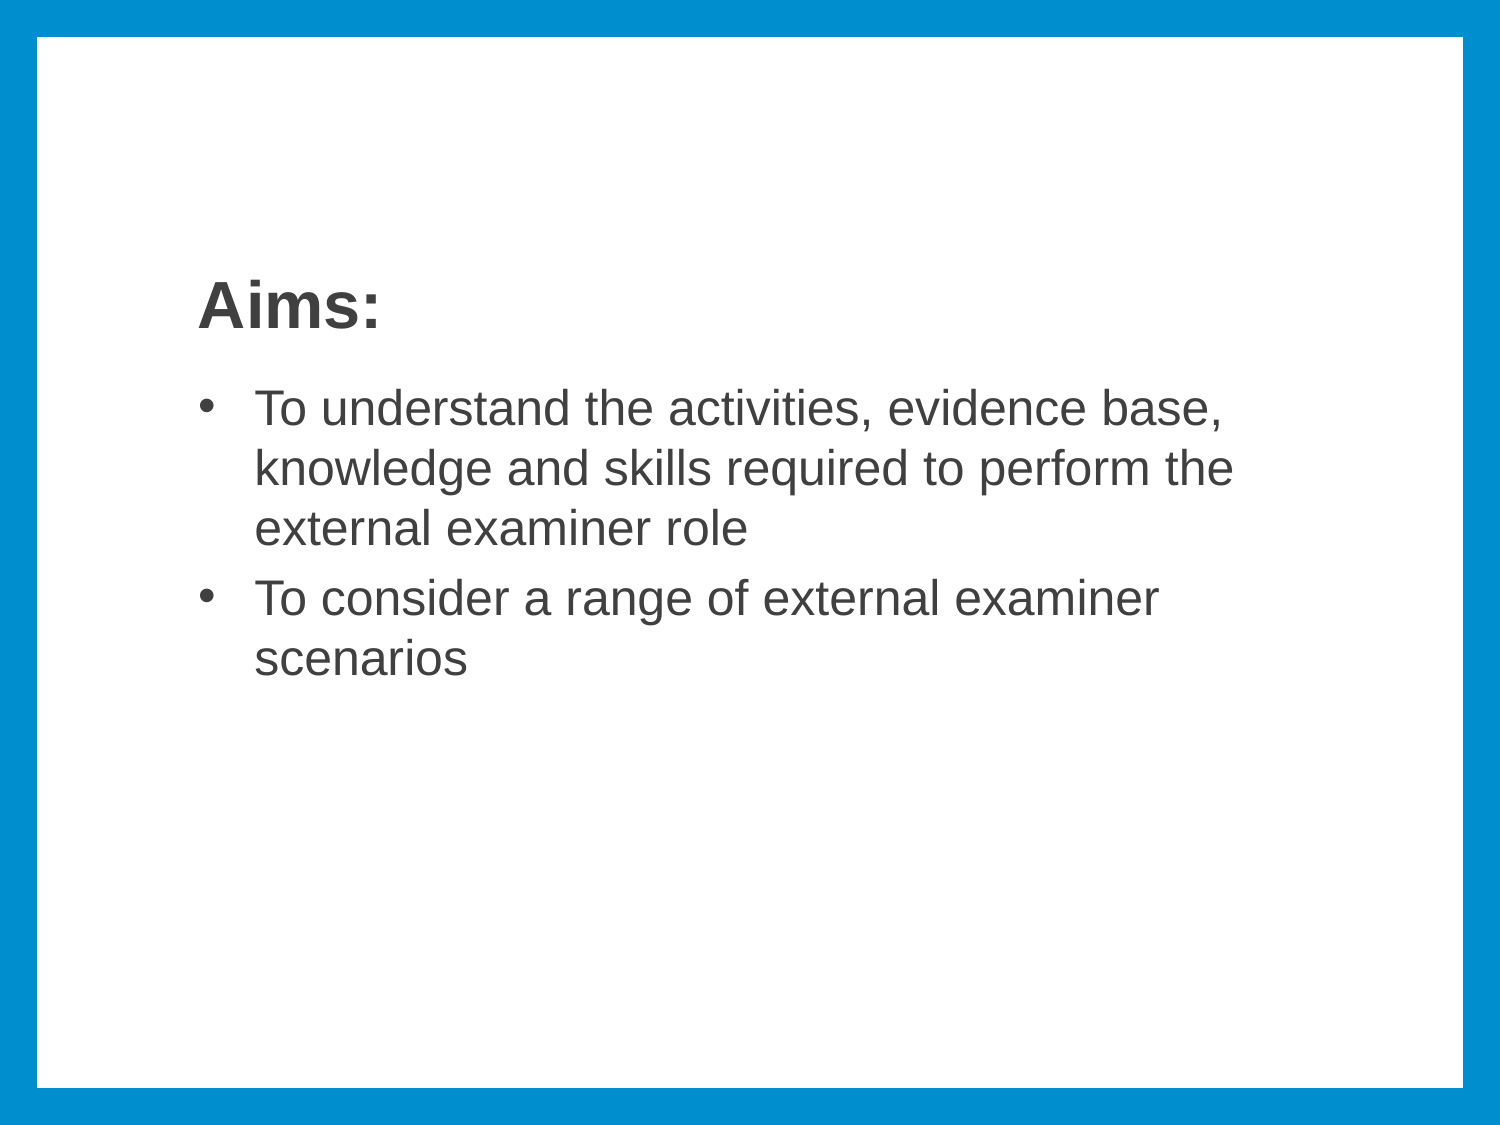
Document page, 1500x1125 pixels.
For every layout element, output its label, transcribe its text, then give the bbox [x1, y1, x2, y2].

list To understand the activities, evidence base, knowledge and skills required to perform the external examiner role To consider a range of external examiner scenarios [183, 367, 1317, 1024]
title Aims: [183, 172, 1317, 350]
